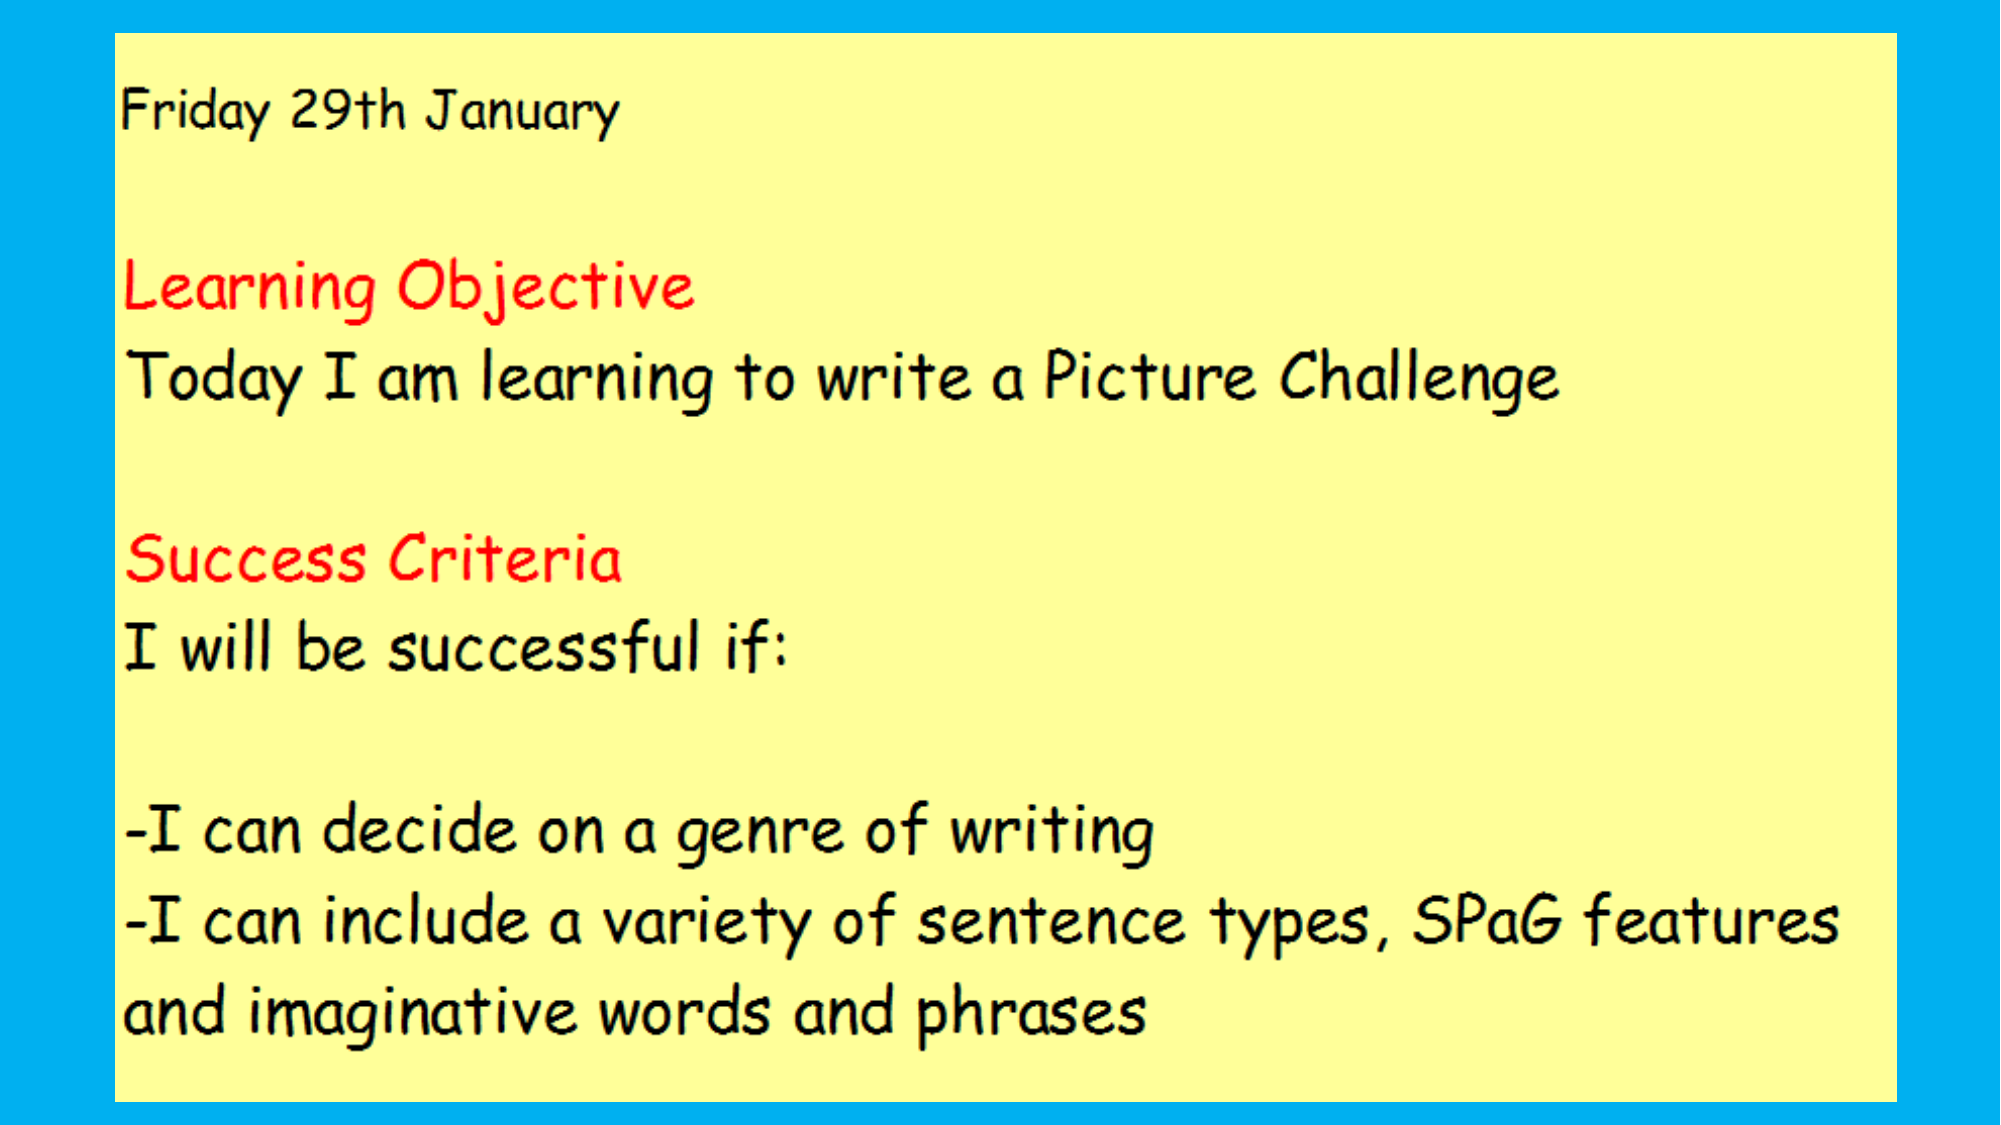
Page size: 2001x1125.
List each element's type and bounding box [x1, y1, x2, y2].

picture [116, 34, 1896, 1101]
